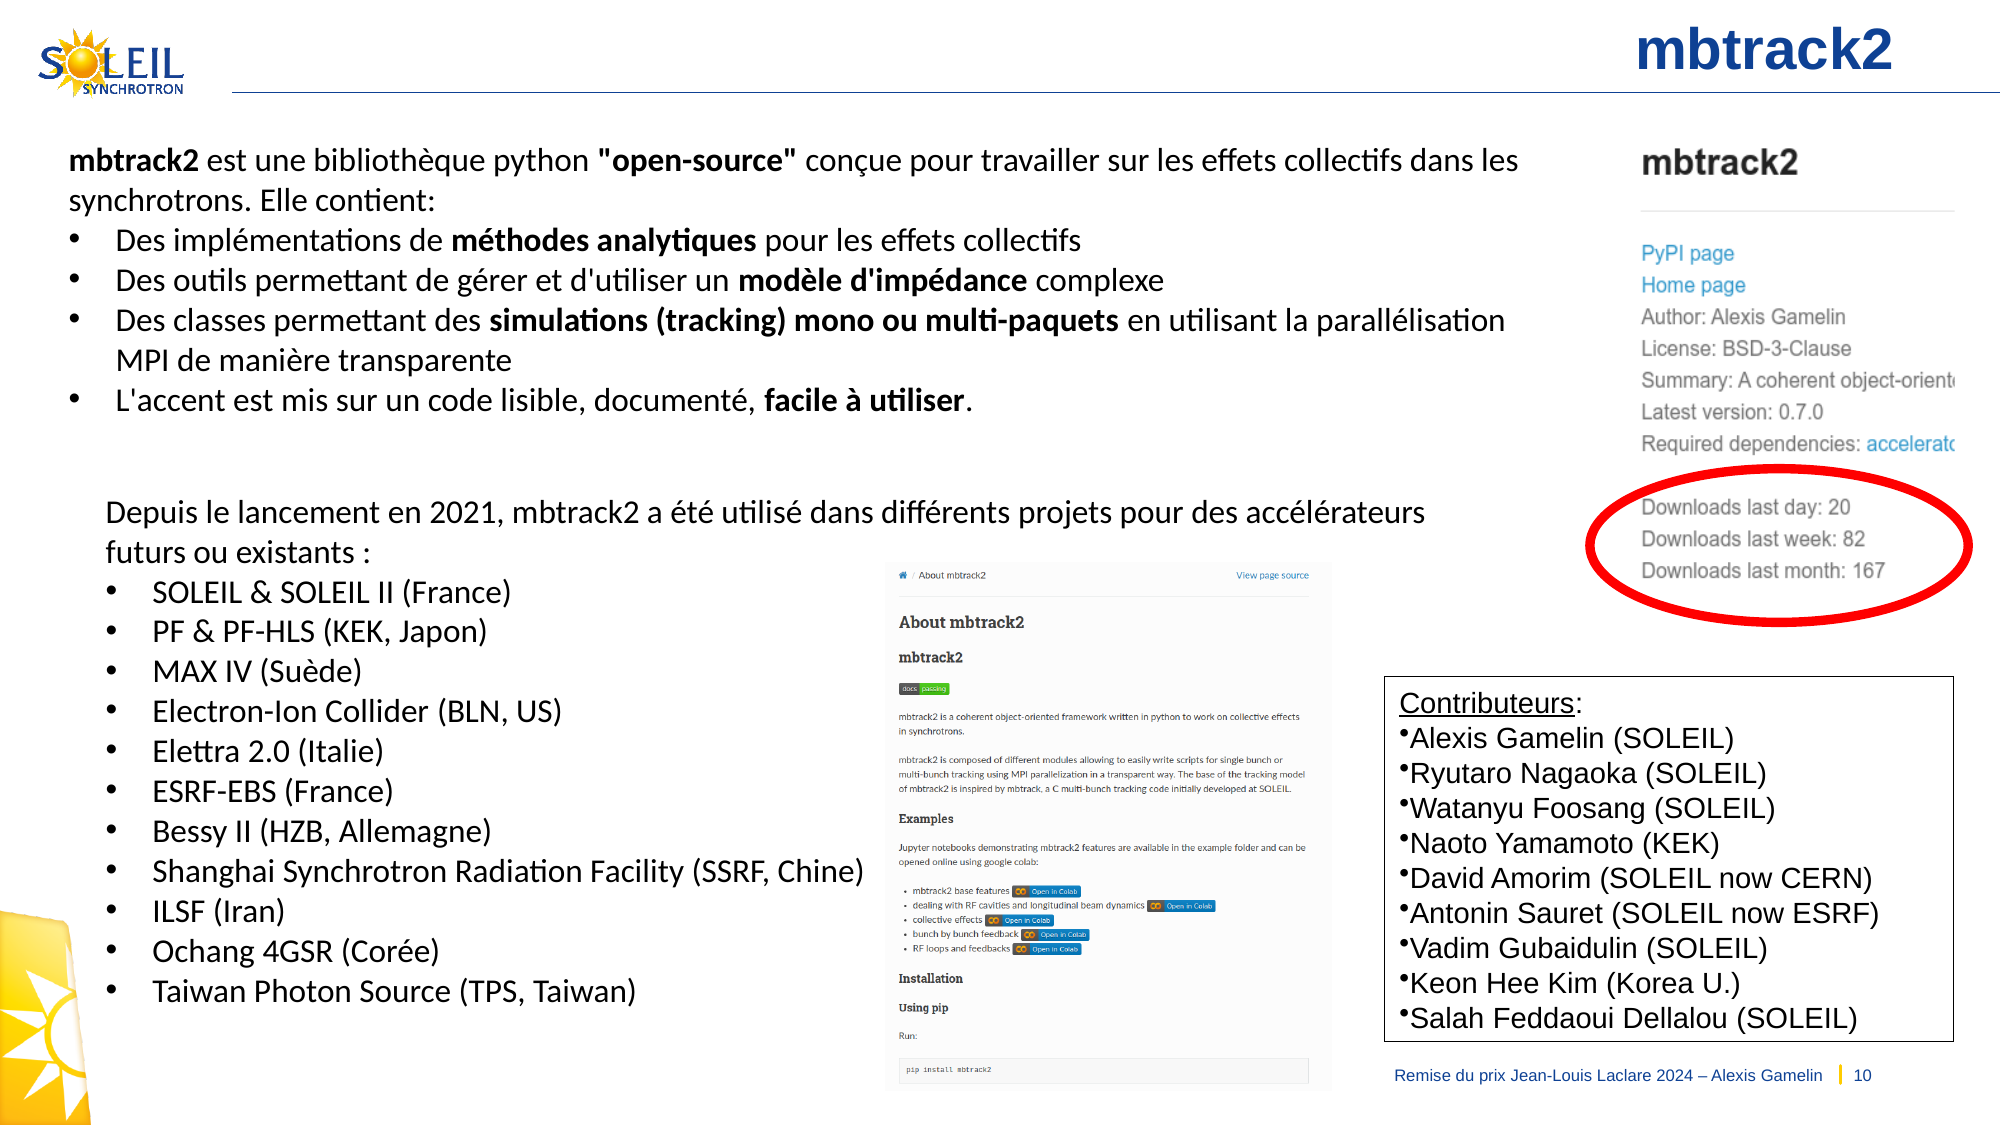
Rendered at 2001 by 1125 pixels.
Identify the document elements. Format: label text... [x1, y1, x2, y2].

text_box Depuis le lancement en 2021, mbtrack2 a été utilisé dans différents projets pour des accélérateurs futurs ou existants : SOLEIL & SOLEIL II (France) PF & PF-HLS (KEK, Japon) MAX IV (Suède) Electron-Ion Collider (BLN, US) Elettra 2.0 (Italie) ESRF-EBS (France) Bessy II (HZB, Allemagne) Shanghai Synchrotron Radiation Facility (SSRF, Chine) ILSF (Iran) Ochang 4GSR (Corée) Taiwan Photon Source (TPS, Taiwan) [90, 482, 1459, 1057]
text_box [1958, 517, 1971, 574]
picture [885, 562, 1332, 1091]
slide_number 10 [1839, 1045, 1910, 1105]
title mbtrack2 [90, 0, 1910, 93]
picture [0, 910, 91, 1125]
text_box [1675, 612, 1883, 625]
text_box mbtrack2 est une bibliothèque python "open-source" conçue pour travailler sur les effets collectifs dans les synchrotrons. Elle contient: Des implémentations de méthodes analytiques pour les effets collectifs Des outils permettant de gérer et d'utiliser un modèle d'impédance complexe Des classes permettant des simulations (tracking) mono ou multi-paquets en utilisant la parallélisation MPI de manière transparente L'accent est mis sur un code lisible, documenté, facile à utiliser. [53, 130, 1558, 426]
text_box Contributeurs: Alexis Gamelin (SOLEIL) Ryutaro Nagaoka (SOLEIL) Watanyu Foosang (SOLEIL) Naoto Yamamoto (KEK) David Amorim (SOLEIL now CERN) Antonin Sauret (SOLEIL now ESRF) Vadim Gubaidulin (SOLEIL) Keon Hee Kim (Korea U.) Salah Feddaoui Dellalou (SOLEIL) [1459, 676, 1954, 1042]
footer Remise du prix Jean-Louis Laclare 2024 – Alexis Gamelin [137, 1045, 1839, 1105]
picture [11, 11, 202, 118]
picture [1613, 130, 1955, 604]
text_box [1587, 509, 1608, 582]
